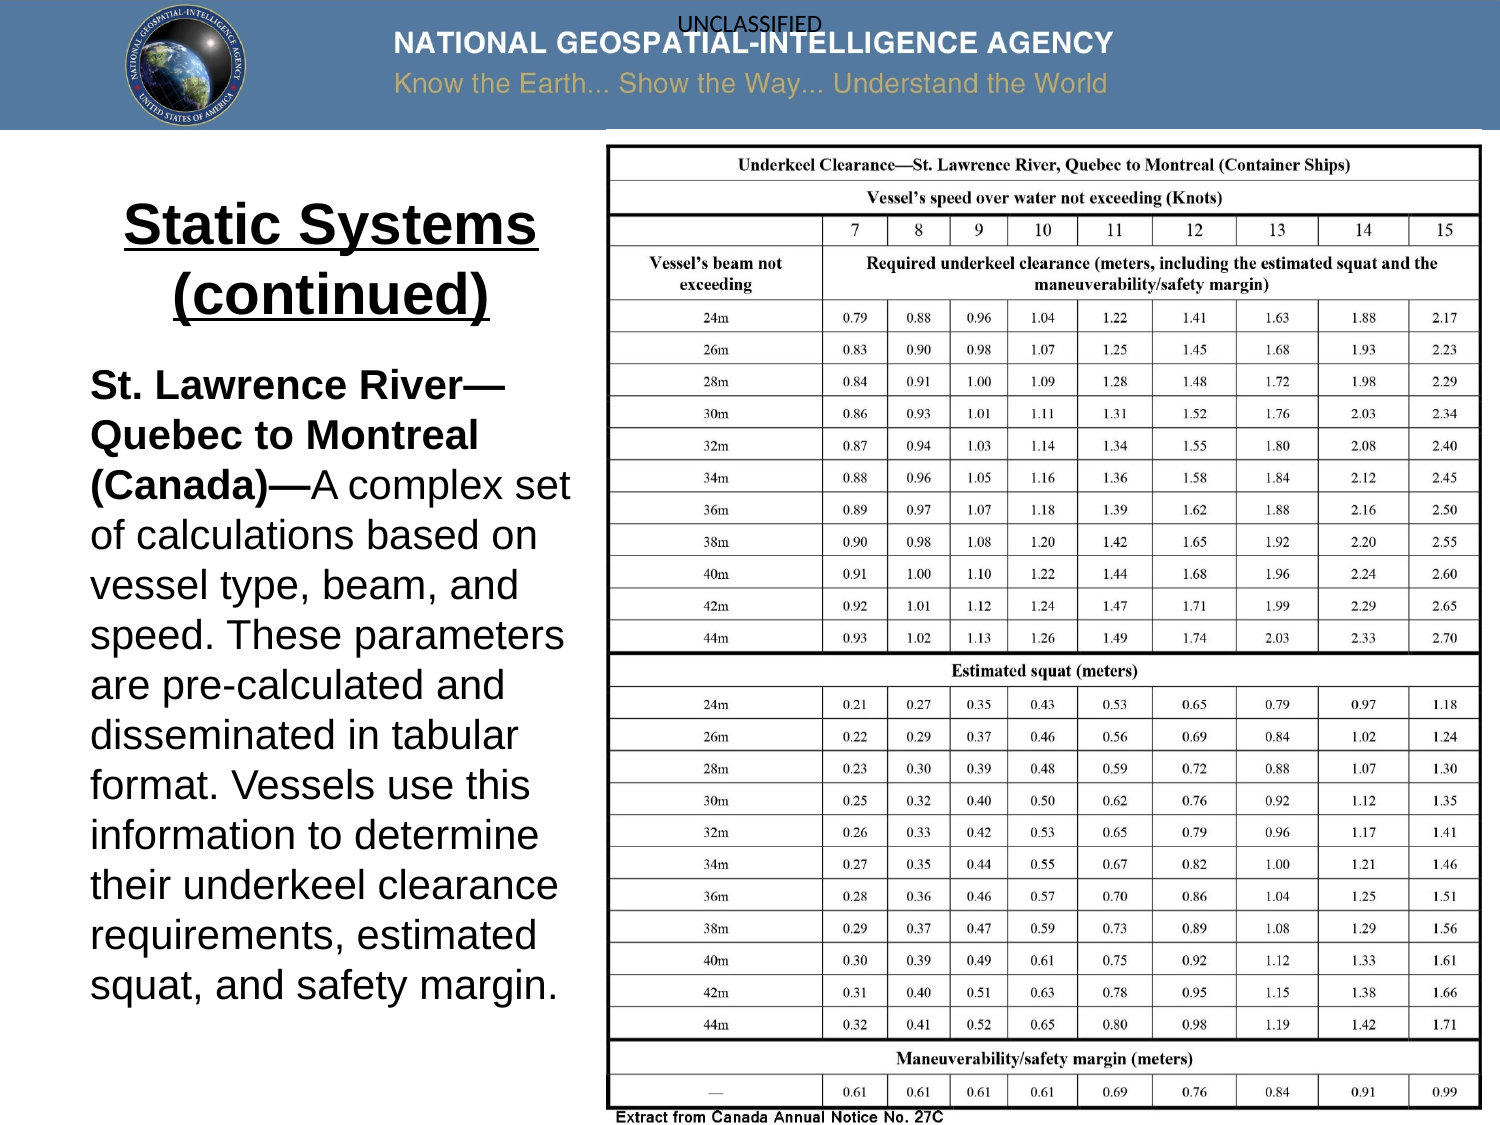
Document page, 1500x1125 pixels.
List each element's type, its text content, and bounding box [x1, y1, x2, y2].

title Static Systems (continued) [74, 162, 588, 349]
list St. Lawrence River—Quebec to Montreal (Canada)—A complex set of calculations based on vessel type, beam, and speed. These parameters are pre-calculated and disseminated in tabular format. Vessels use this information to determine their underkeel clearance requirements, estimated squat, and safety margin. [74, 349, 588, 1038]
picture [0, 0, 1500, 1125]
